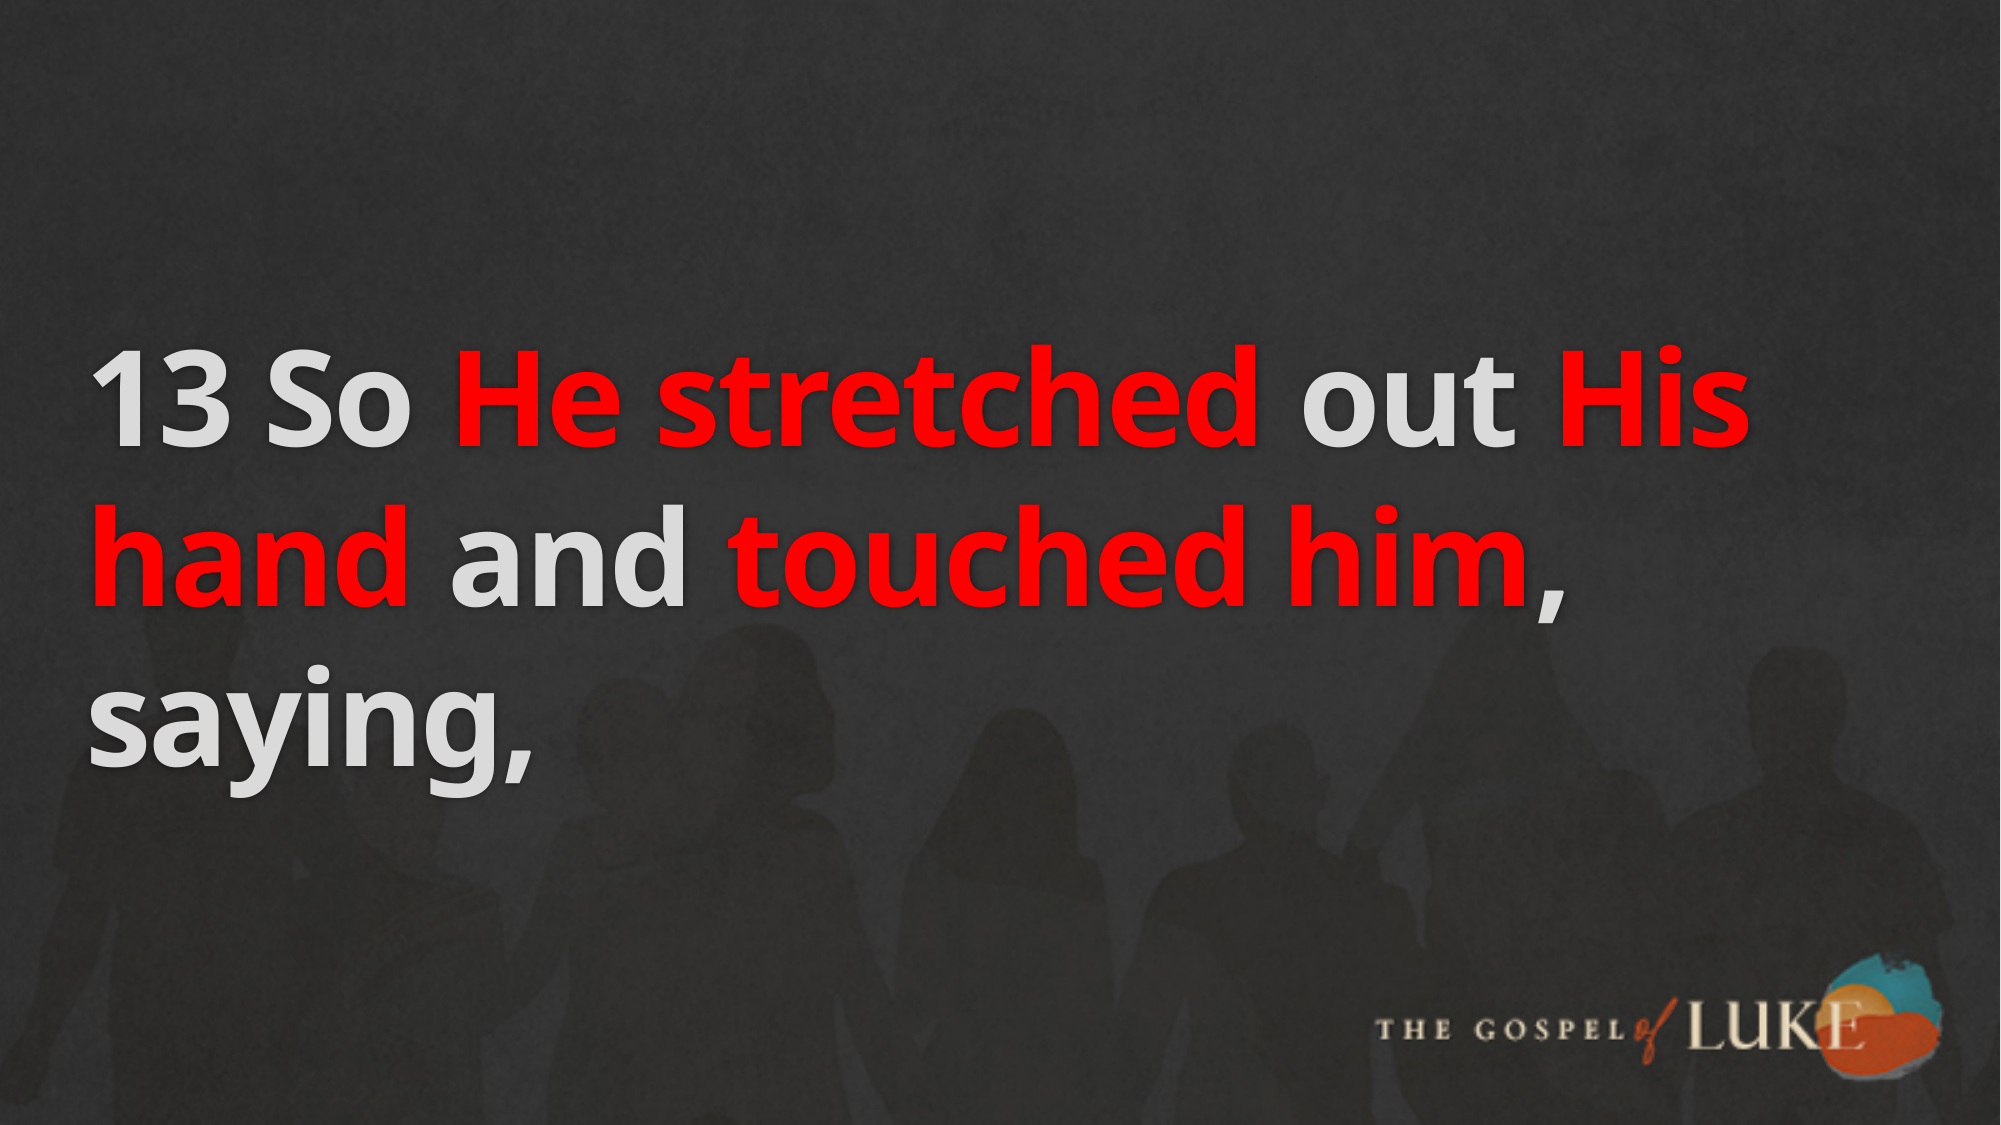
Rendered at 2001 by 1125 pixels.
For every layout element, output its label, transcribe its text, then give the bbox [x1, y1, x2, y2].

picture [0, 0, 2000, 1125]
title 13 So He stretched out His hand and touched him, saying, [70, 324, 1930, 801]
